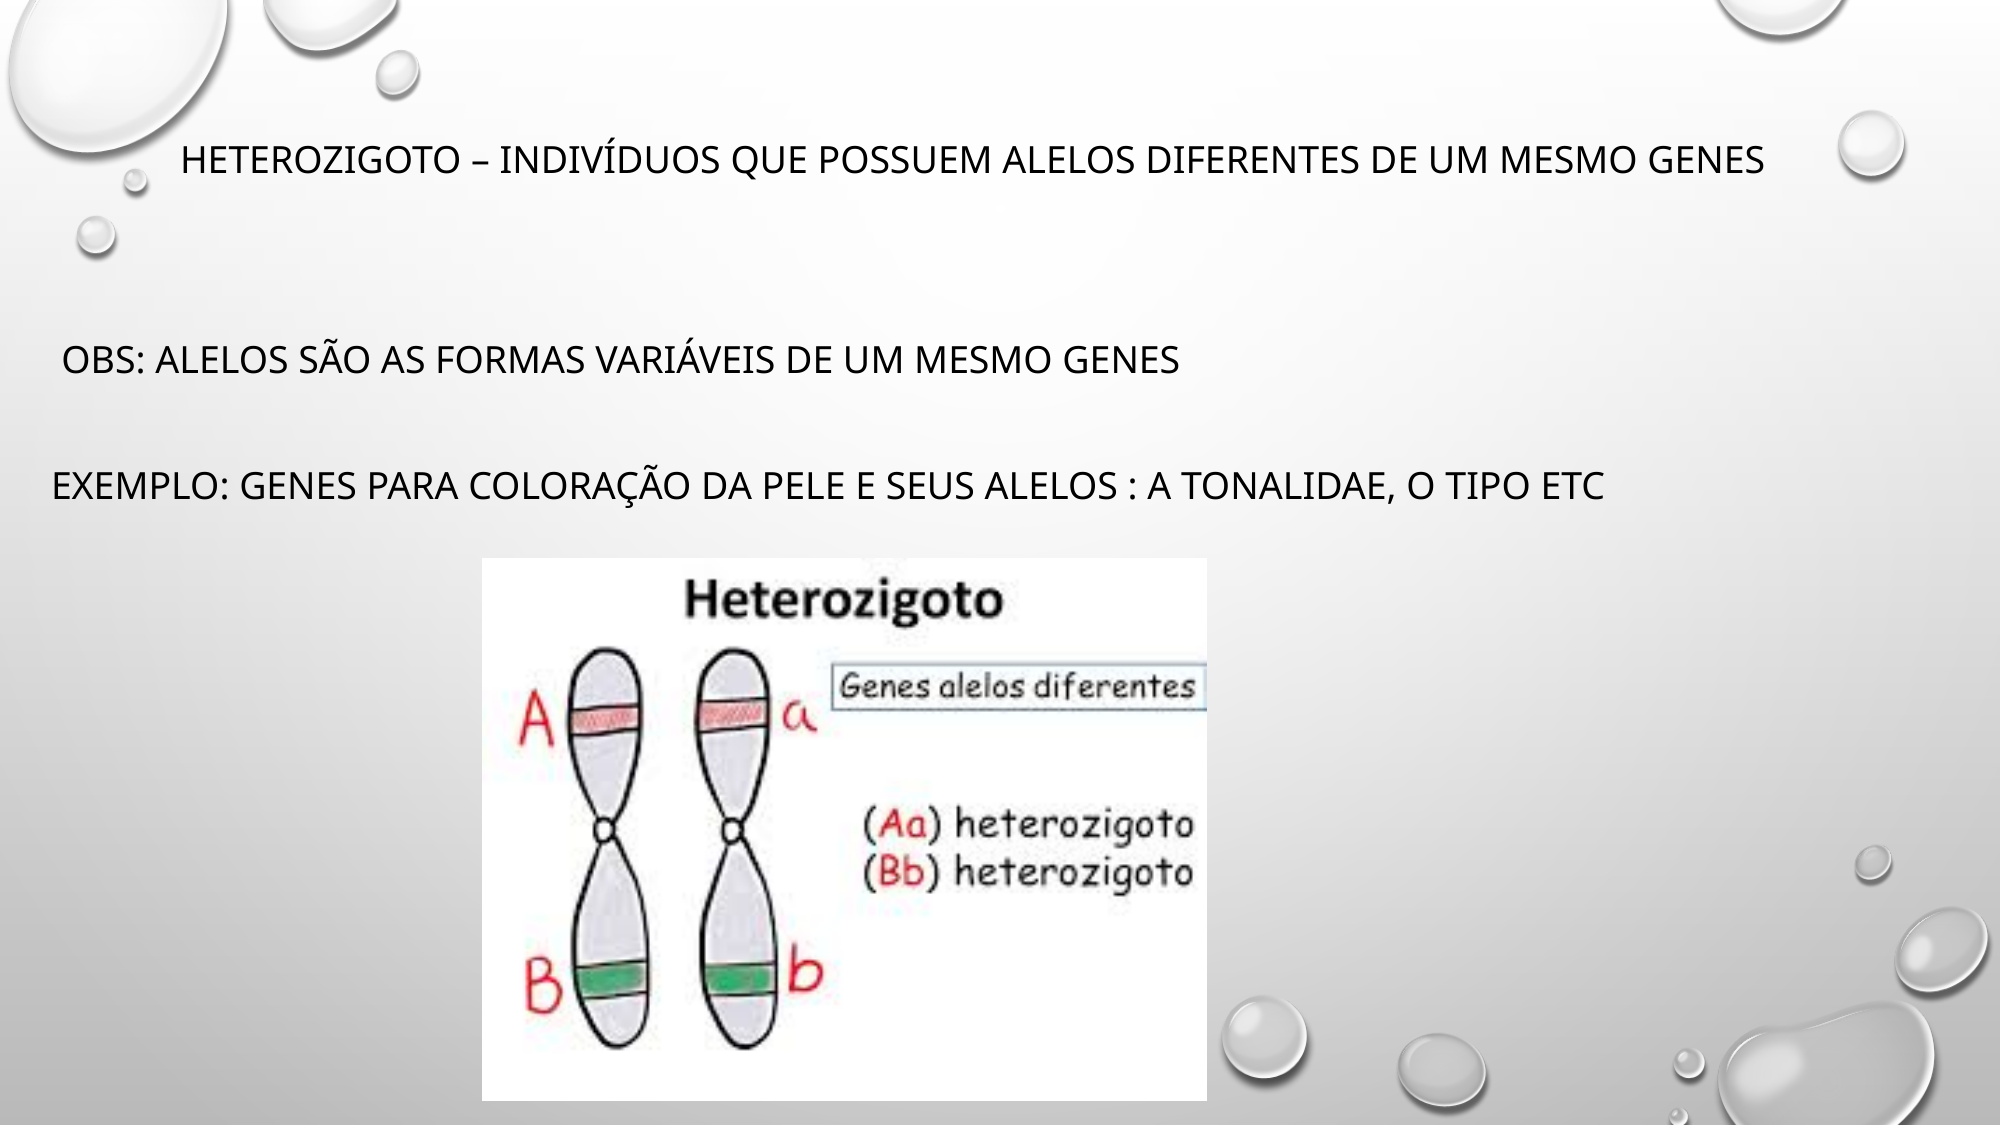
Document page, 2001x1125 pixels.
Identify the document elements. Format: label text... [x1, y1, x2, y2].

text_box EXEMPLO: GENES PARA COLORAÇÃO DA PELE E SEUS ALELOS : A TONALIDAE, O TIPO ETC [36, 454, 1621, 515]
text_box HETEROZIGOTO – INDIVÍDUOS QUE POSSUEM ALELOS DIFERENTES DE UM MESMO GENES [165, 128, 1781, 188]
picture [0, 0, 2000, 1125]
text_box OBS: ALELOS SÃO AS FORMAS VARIÁVEIS DE UM MESMO GENES [46, 328, 1196, 388]
